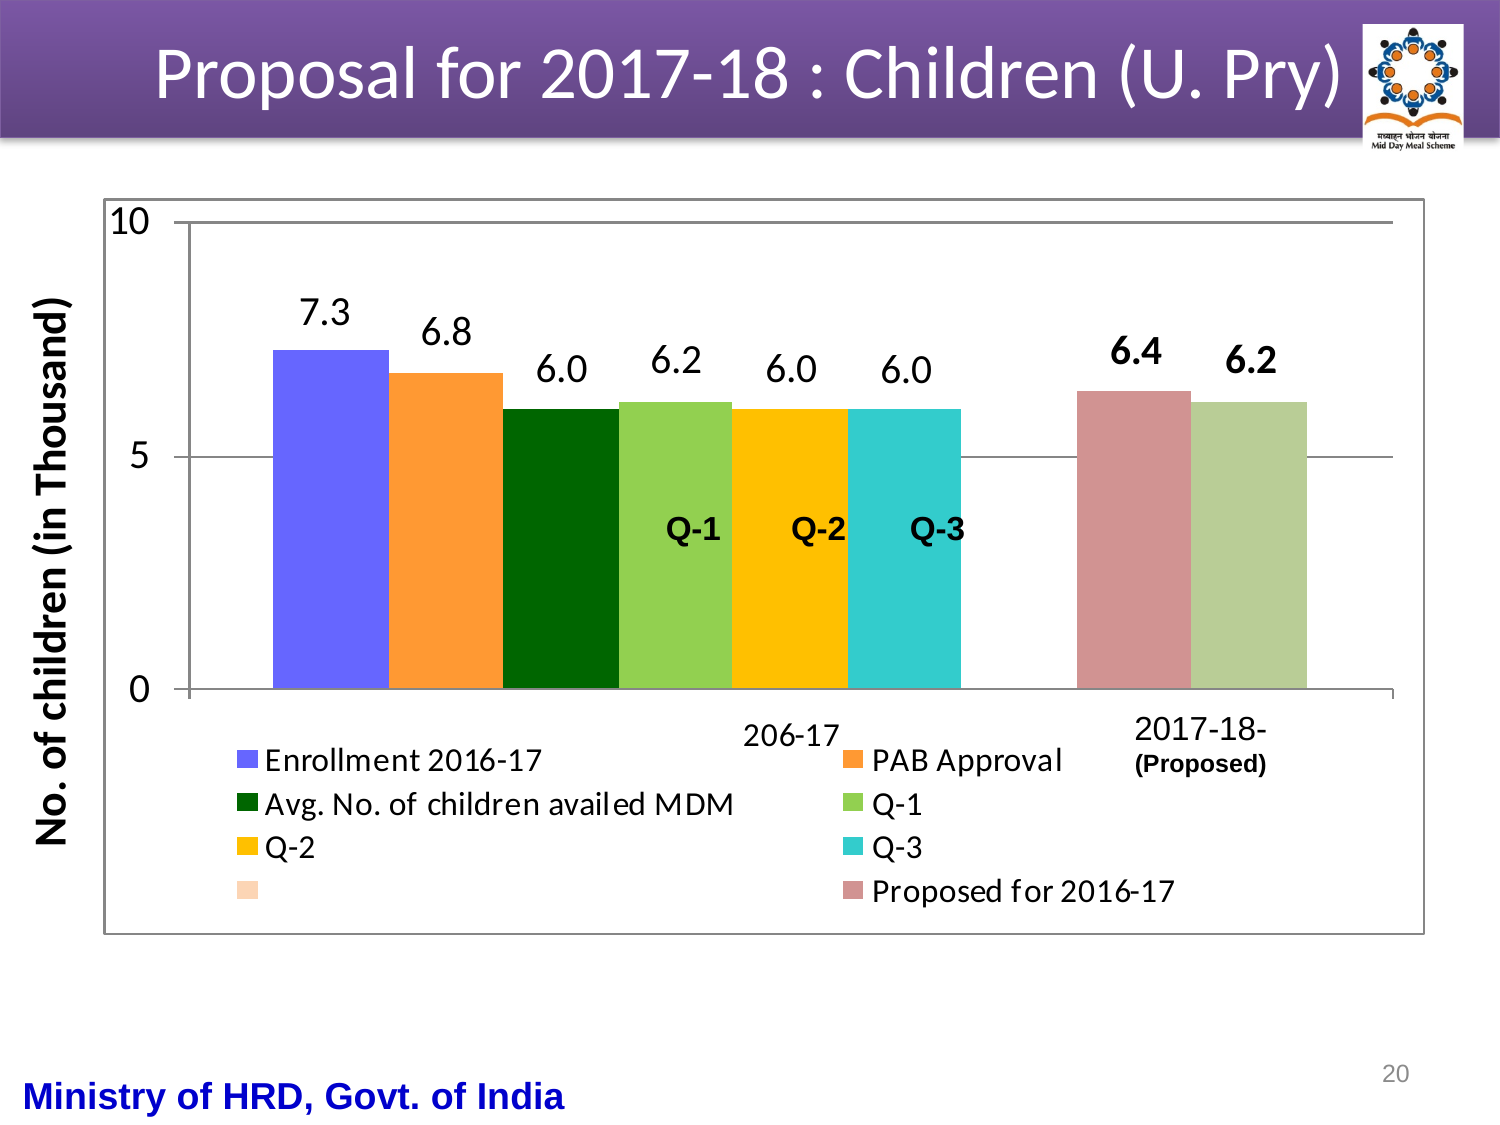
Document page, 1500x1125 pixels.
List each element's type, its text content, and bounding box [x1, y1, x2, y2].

title Proposal for 2017-18 : Children (U. Pry) [0, 0, 1500, 138]
slide_number 20 [1074, 1042, 1425, 1103]
text_box No. of children (in Thousand) [12, 262, 84, 863]
picture [1362, 24, 1464, 154]
text_box Ministry of HRD, Govt. of India [0, 1064, 588, 1124]
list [89, 184, 1436, 946]
